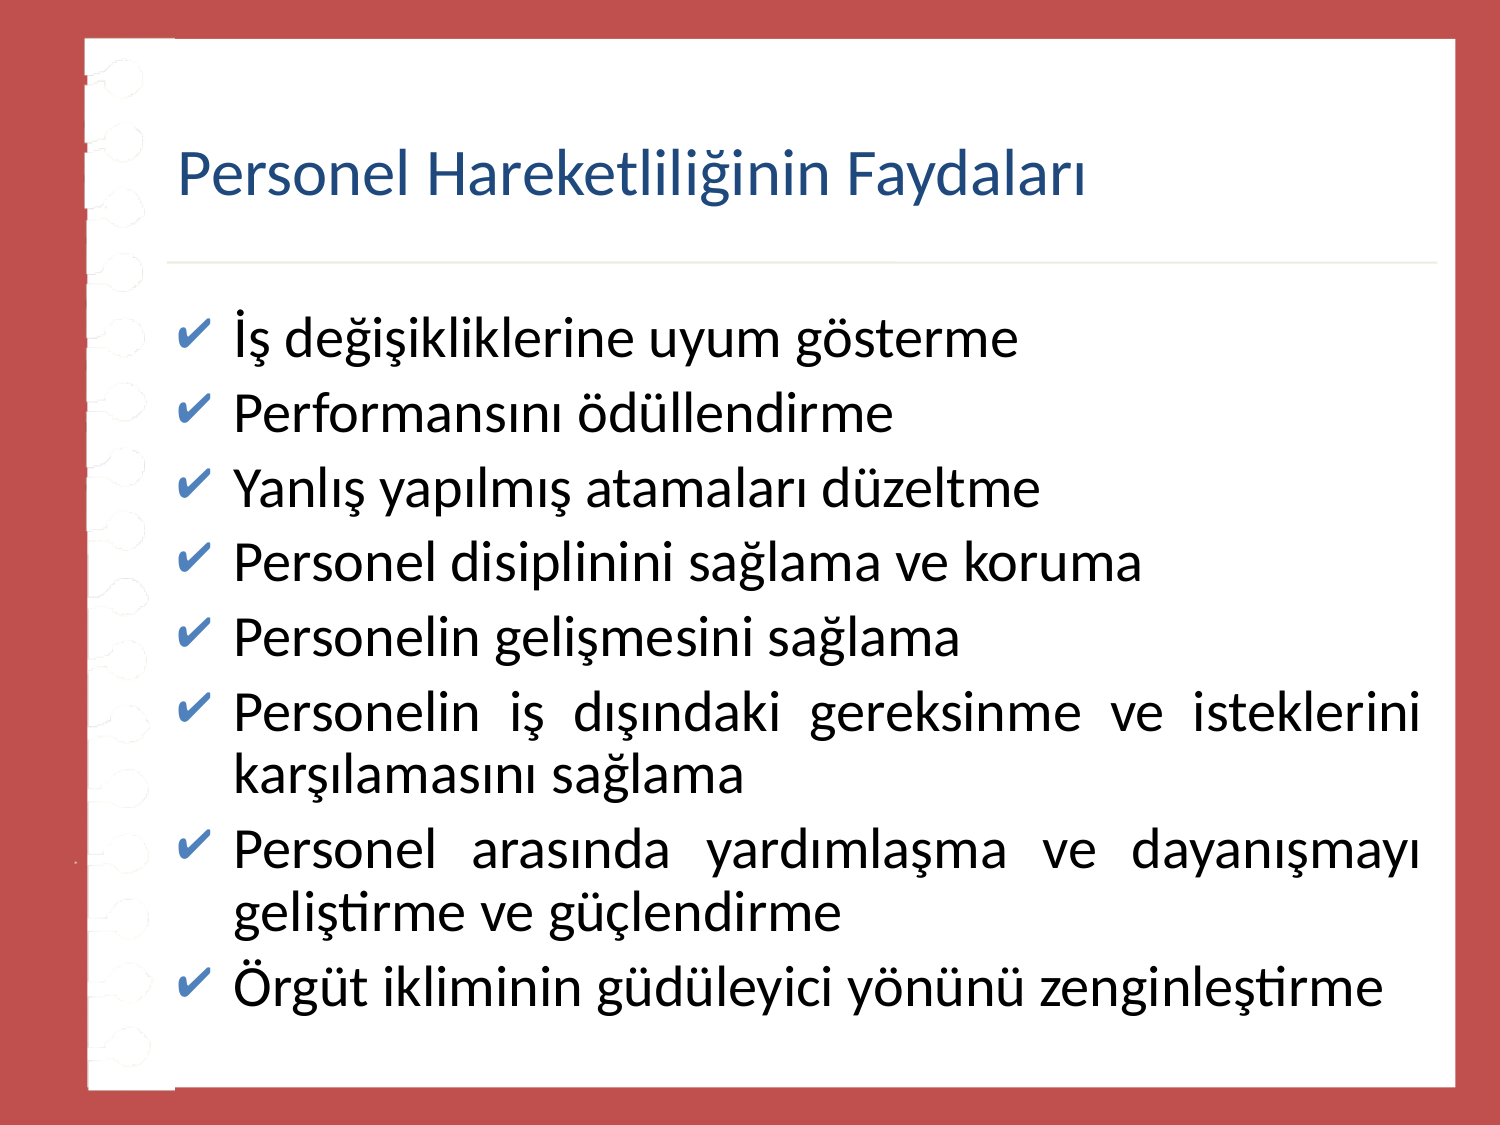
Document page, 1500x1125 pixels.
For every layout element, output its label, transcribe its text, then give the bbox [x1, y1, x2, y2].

title Personel Hareketliliğinin Faydaları [162, 74, 1438, 263]
list İş değişikliklerine uyum gösterme Performansını ödüllendirme Yanlış yapılmış atamaları düzeltme Personel disiplinini sağlama ve koruma Personelin gelişmesini sağlama Personelin iş dışındaki gereksinme ve isteklerini karşılamasını sağlama Personel arasında yardımlaşma ve dayanışmayı geliştirme ve güçlendirme Örgüt ikliminin güdüleyici yönünü zenginleştirme [162, 299, 1438, 976]
